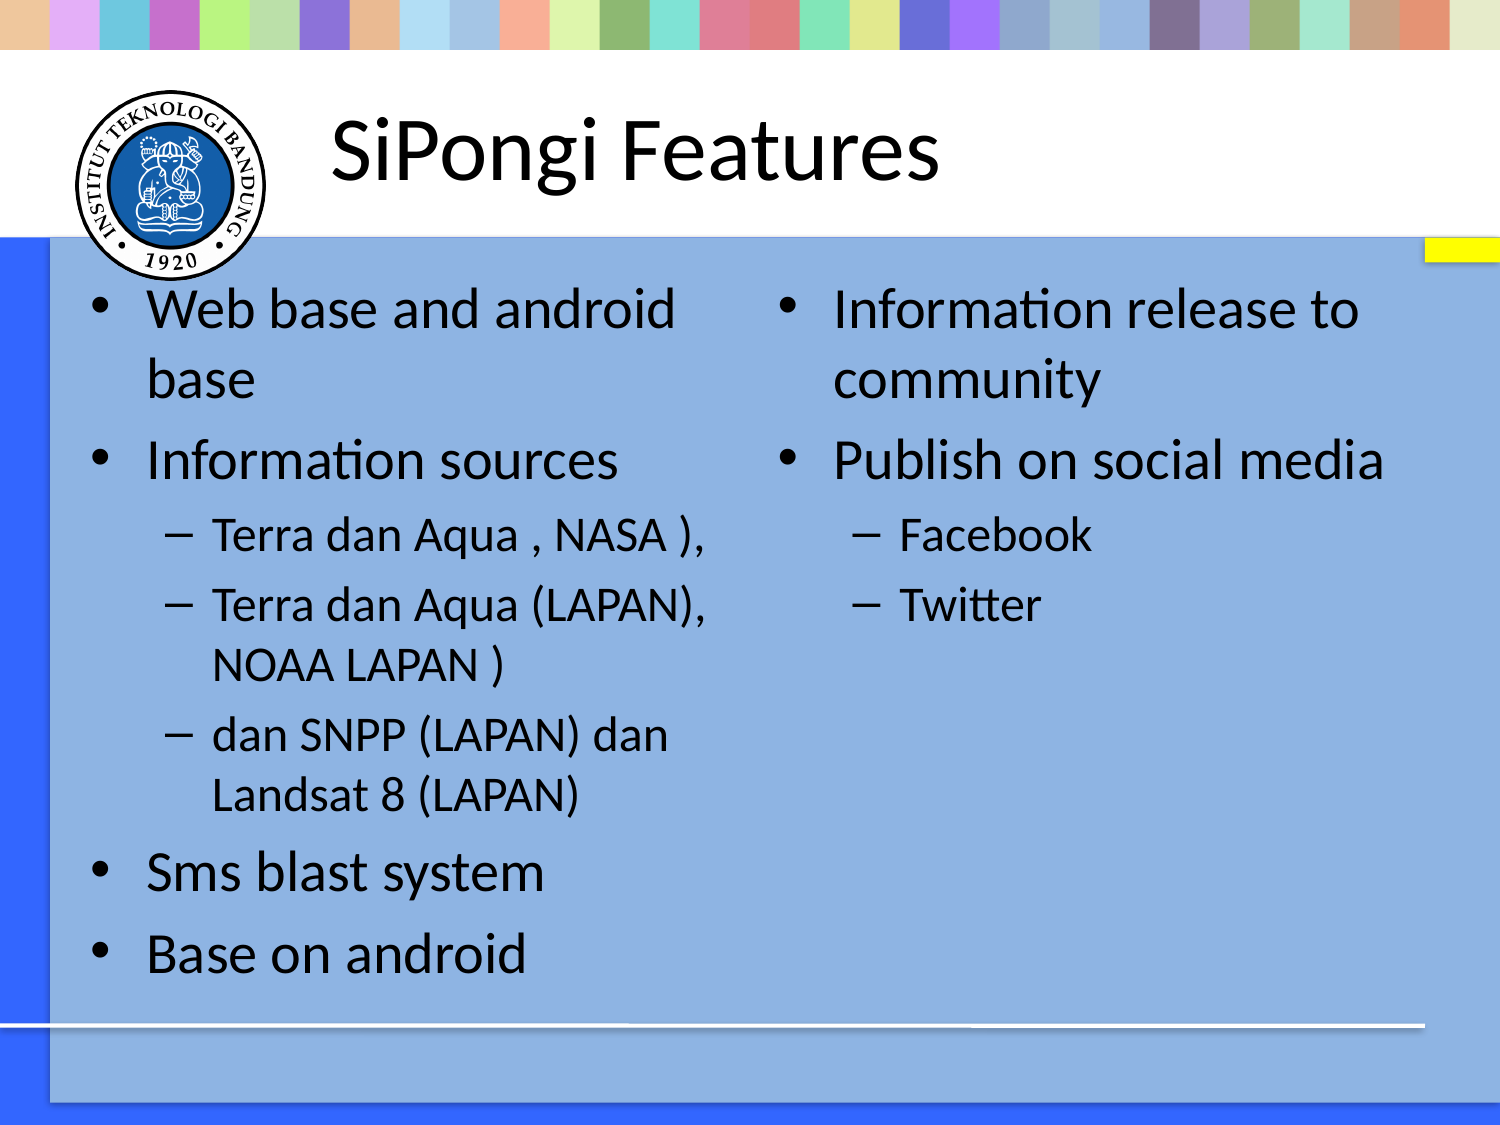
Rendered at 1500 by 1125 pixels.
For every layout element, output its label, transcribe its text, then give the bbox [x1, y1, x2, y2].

title SiPongi Features [315, 50, 1425, 238]
list Information release to community Publish on social media Facebook Twitter [762, 262, 1425, 1005]
picture [75, 90, 266, 262]
picture [0, 0, 1500, 50]
list Web base and android base Information sources Terra dan Aqua , NASA ), Terra dan Aqua (LAPAN), NOAA LAPAN ) dan SNPP (LAPAN) dan Landsat 8 (LAPAN) Sms blast system Base on android [75, 262, 738, 1005]
